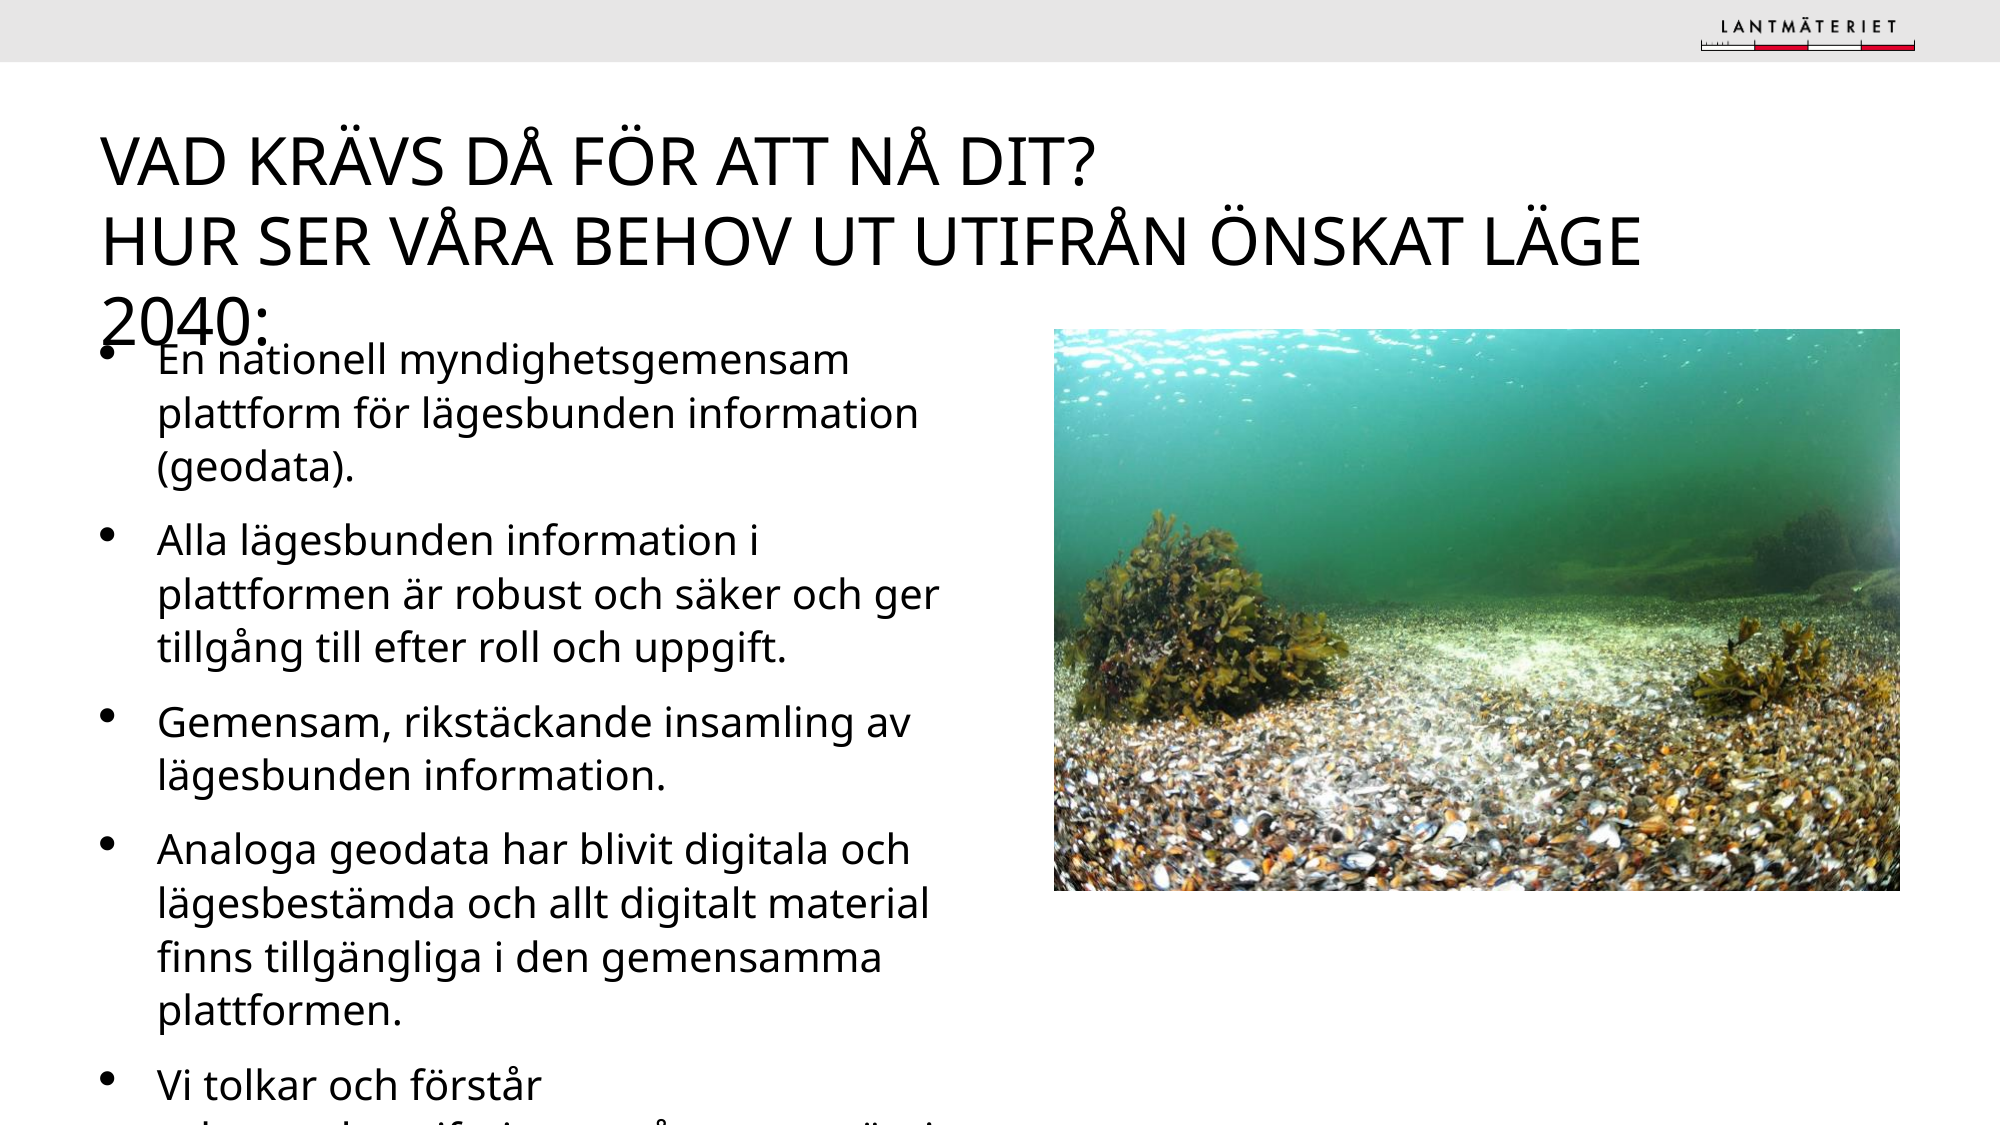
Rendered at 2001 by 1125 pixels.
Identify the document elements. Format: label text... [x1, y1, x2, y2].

title Vad krävs då för att nå dit? Hur ser våra behov ut utifrån önskat läge 2040: [100, 118, 1826, 209]
list En nationell myndighetsgemensam plattform för lägesbunden information (geodata). Alla lägesbunden information i plattformen är robust och säker och ger tillgång till efter roll och uppgift. Gemensam, rikstäckande insamling av lägesbunden information. Analoga geodata har blivit digitala och lägesbestämda och allt digitalt material finns tillgängliga i den gemensamma plattformen. Vi tolkar och förstår sekretesslagstiftningen på samma sätt i Sverige [100, 329, 1000, 1032]
picture [1054, 329, 1900, 891]
picture [1701, 17, 1915, 51]
